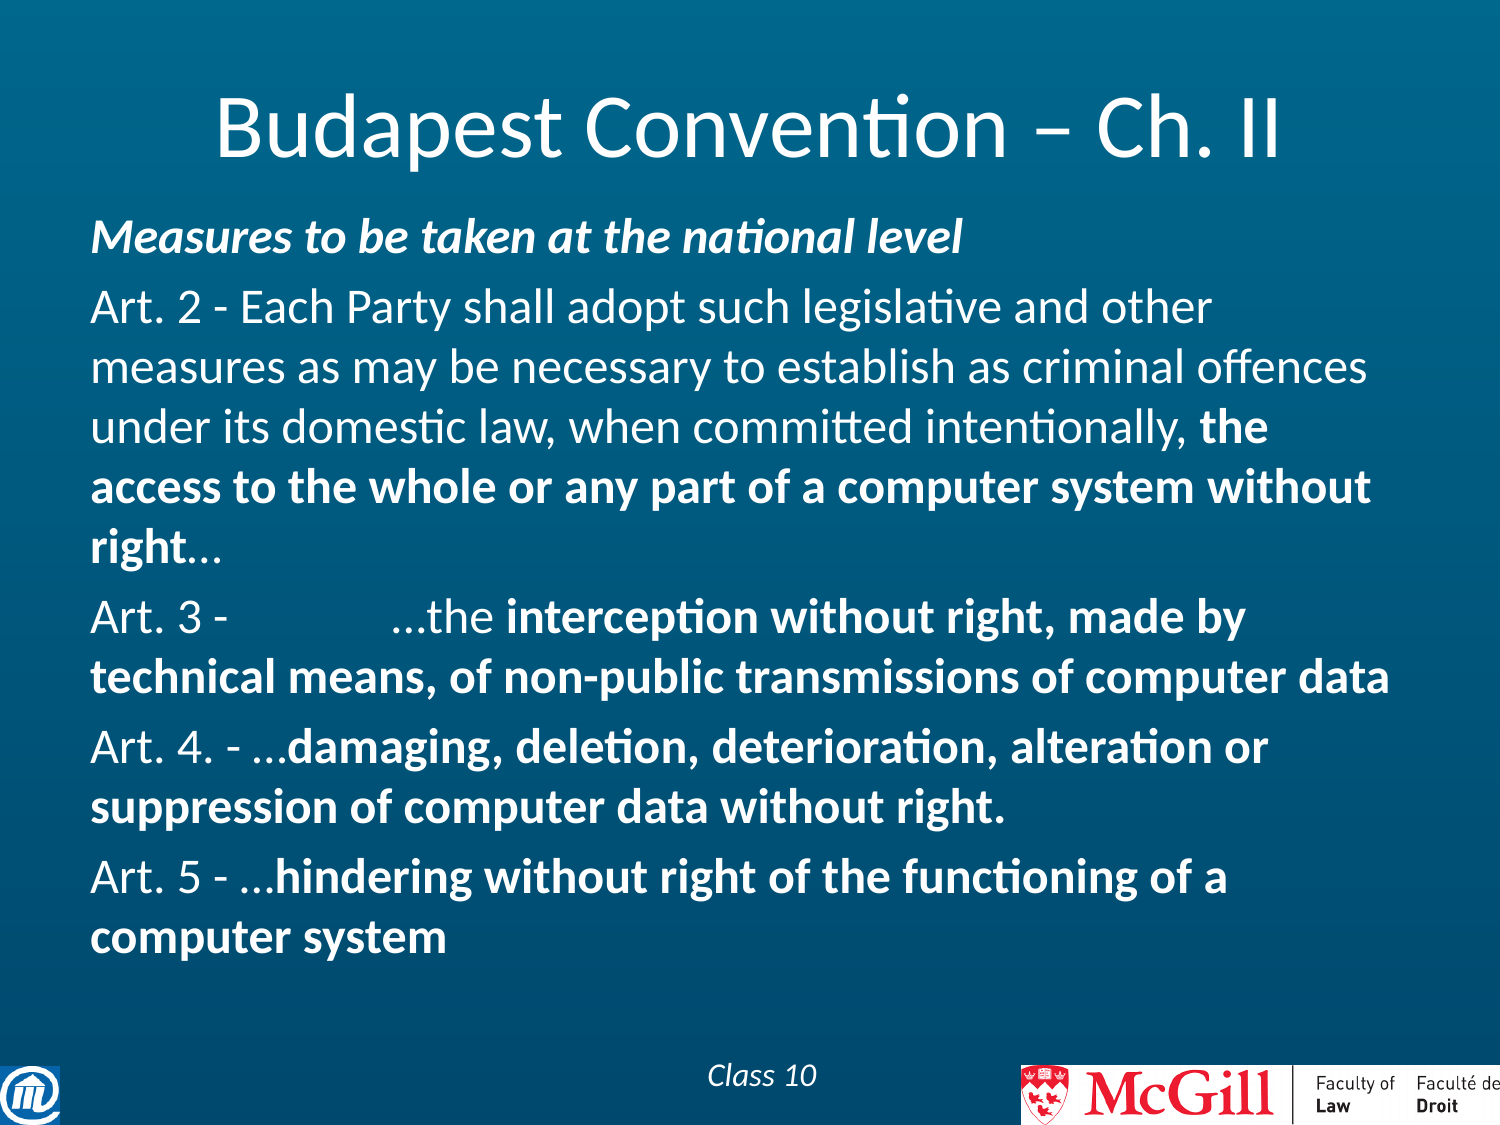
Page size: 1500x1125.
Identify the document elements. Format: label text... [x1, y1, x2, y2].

list Measures to be taken at the national level Art. 2 - Each Party shall adopt such legislative and other measures as may be necessary to establish as criminal offences under its domestic law, when committed intentionally, the access to the whole or any part of a computer system without right… Art. 3 - ...the interception without right, made by technical means, of non-public transmissions of computer data Art. 4. - …damaging, deletion, deterioration, alteration or suppression of computer data without right. Art. 5 - …hindering without right of the functioning of a computer system [75, 196, 1425, 1005]
picture [0, 1067, 59, 1125]
footer Class 10 [490, 1042, 1034, 1103]
title Budapest Convention – Ch. II [0, 45, 1500, 197]
picture [1022, 1066, 1500, 1125]
